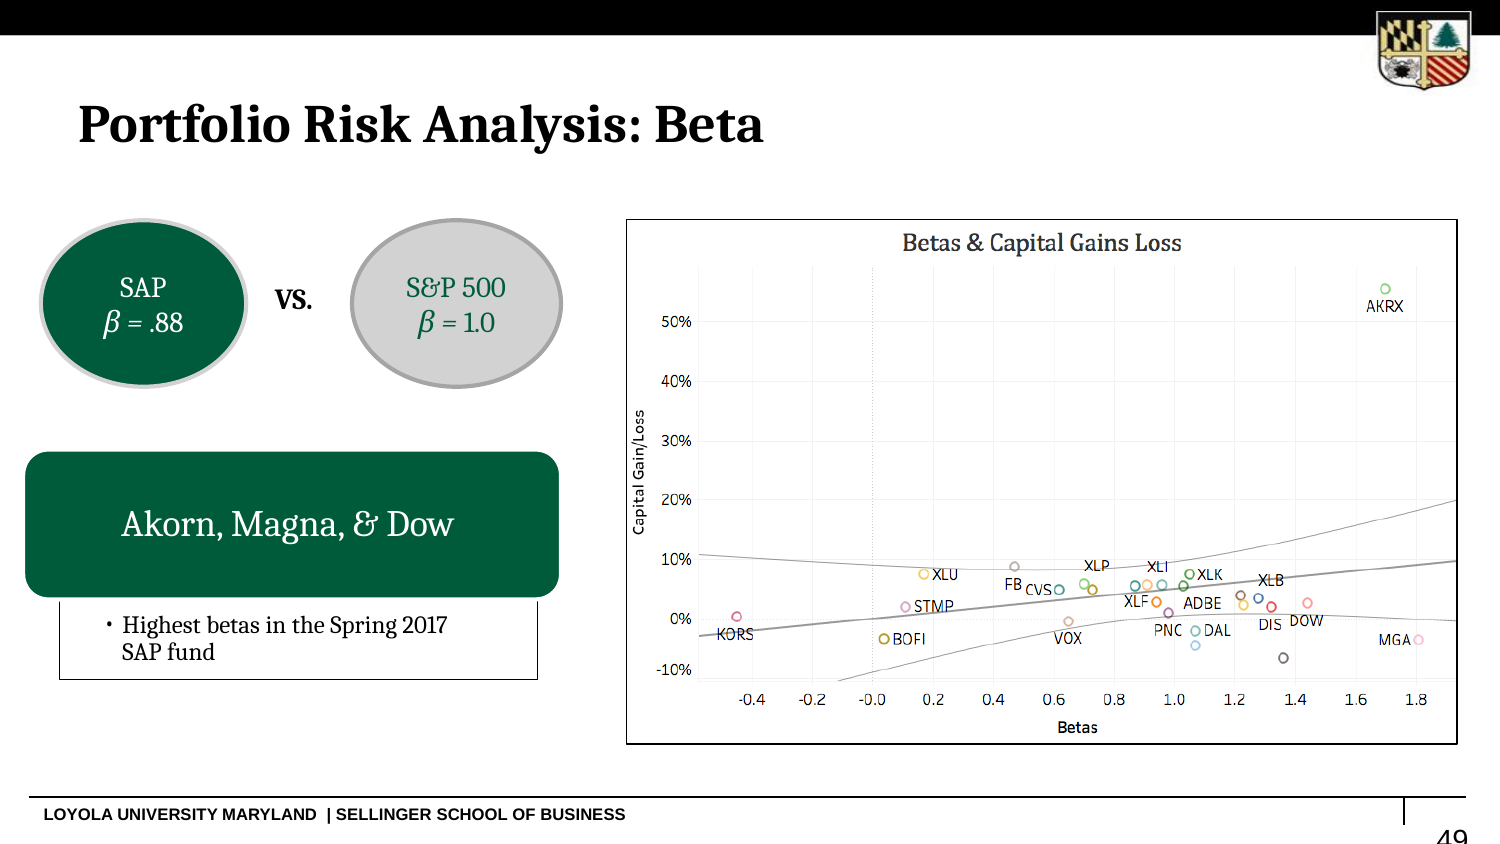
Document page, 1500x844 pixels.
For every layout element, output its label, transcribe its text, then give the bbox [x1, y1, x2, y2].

picture [0, 0, 1500, 844]
text_box VS. [259, 273, 352, 334]
text_box S&P 500 β = 1.0 [352, 220, 562, 387]
title Portfolio Risk Analysis: Beta [67, 76, 1293, 169]
slide_number ‹#› [1425, 815, 1488, 844]
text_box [22, 449, 562, 680]
text_box SAP β = .88 [40, 220, 247, 387]
